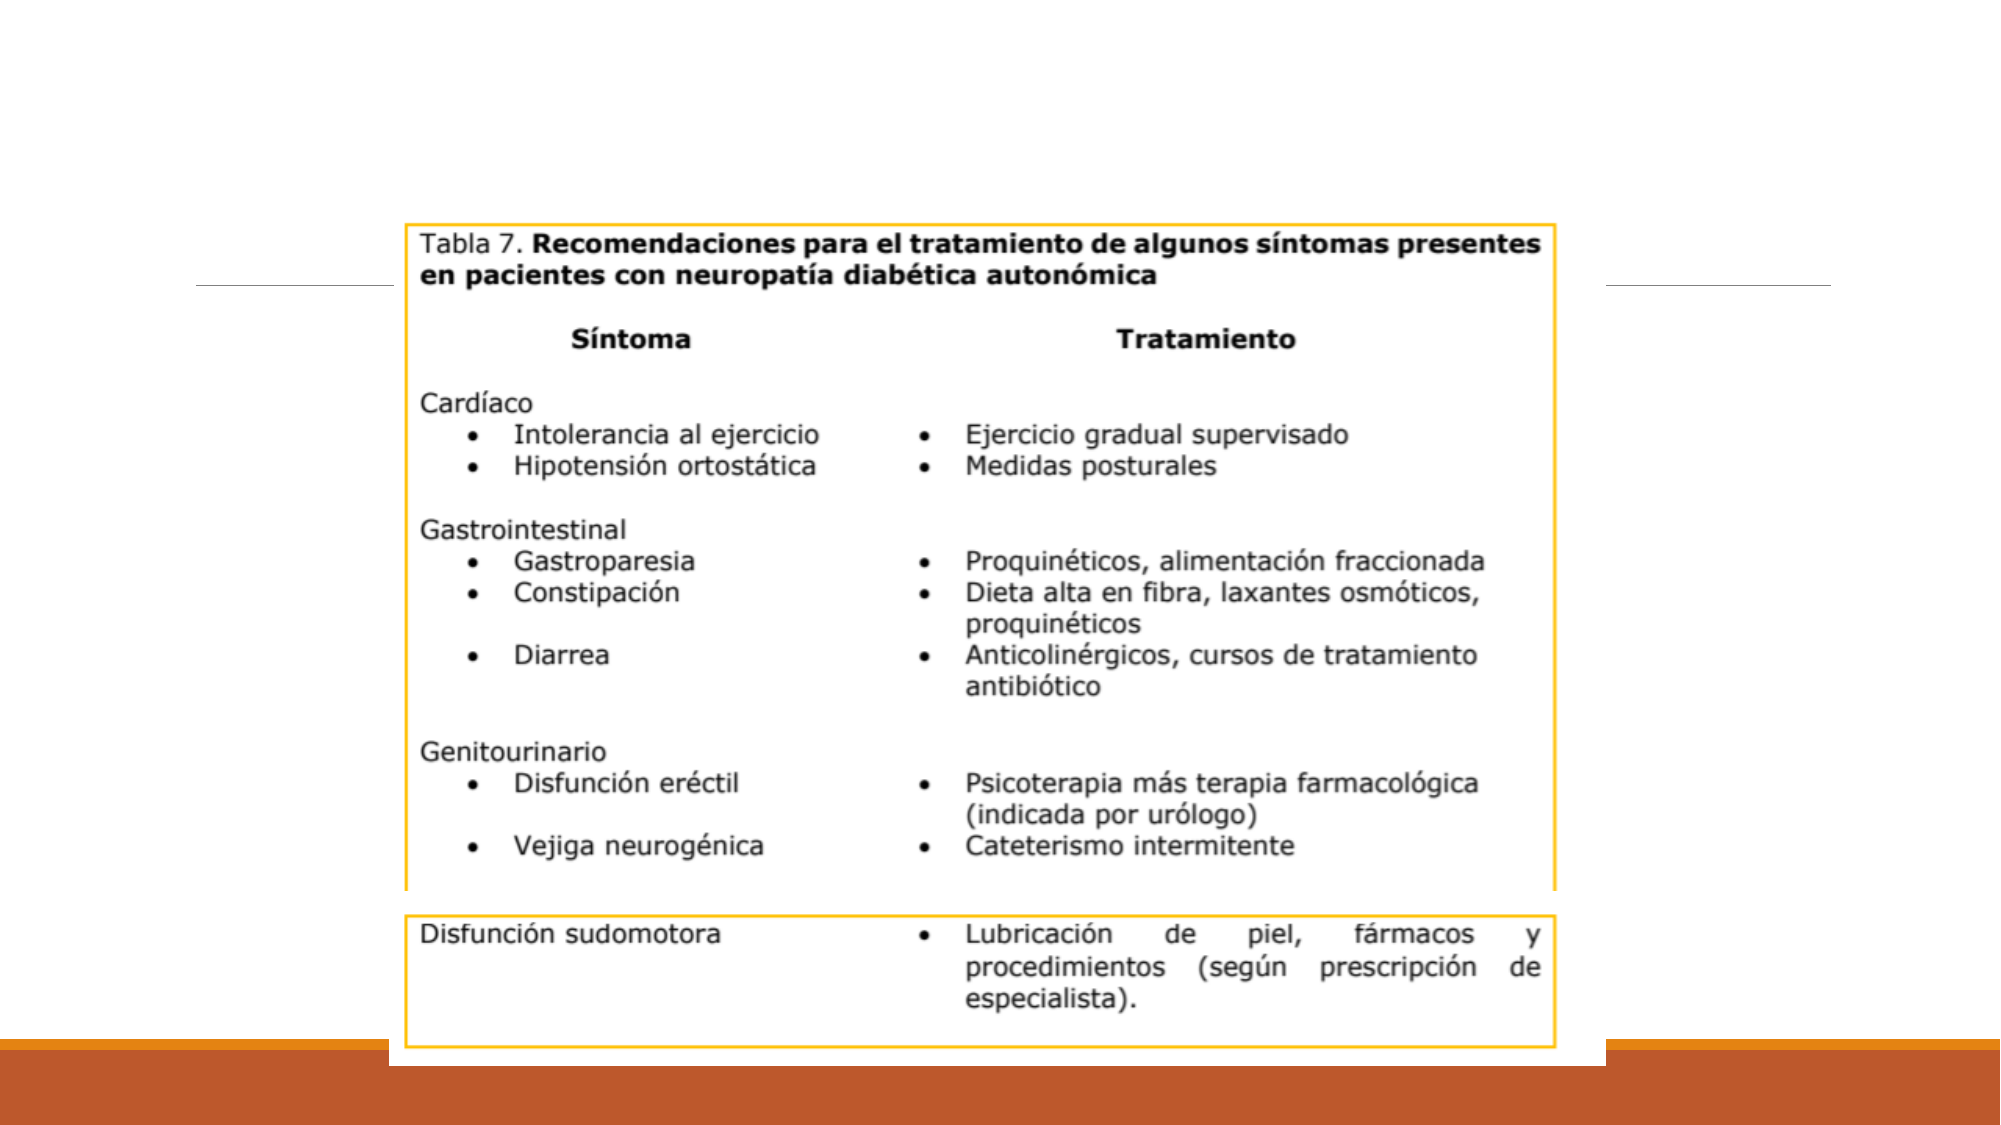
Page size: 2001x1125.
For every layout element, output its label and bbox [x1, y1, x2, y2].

picture [389, 202, 1606, 1066]
